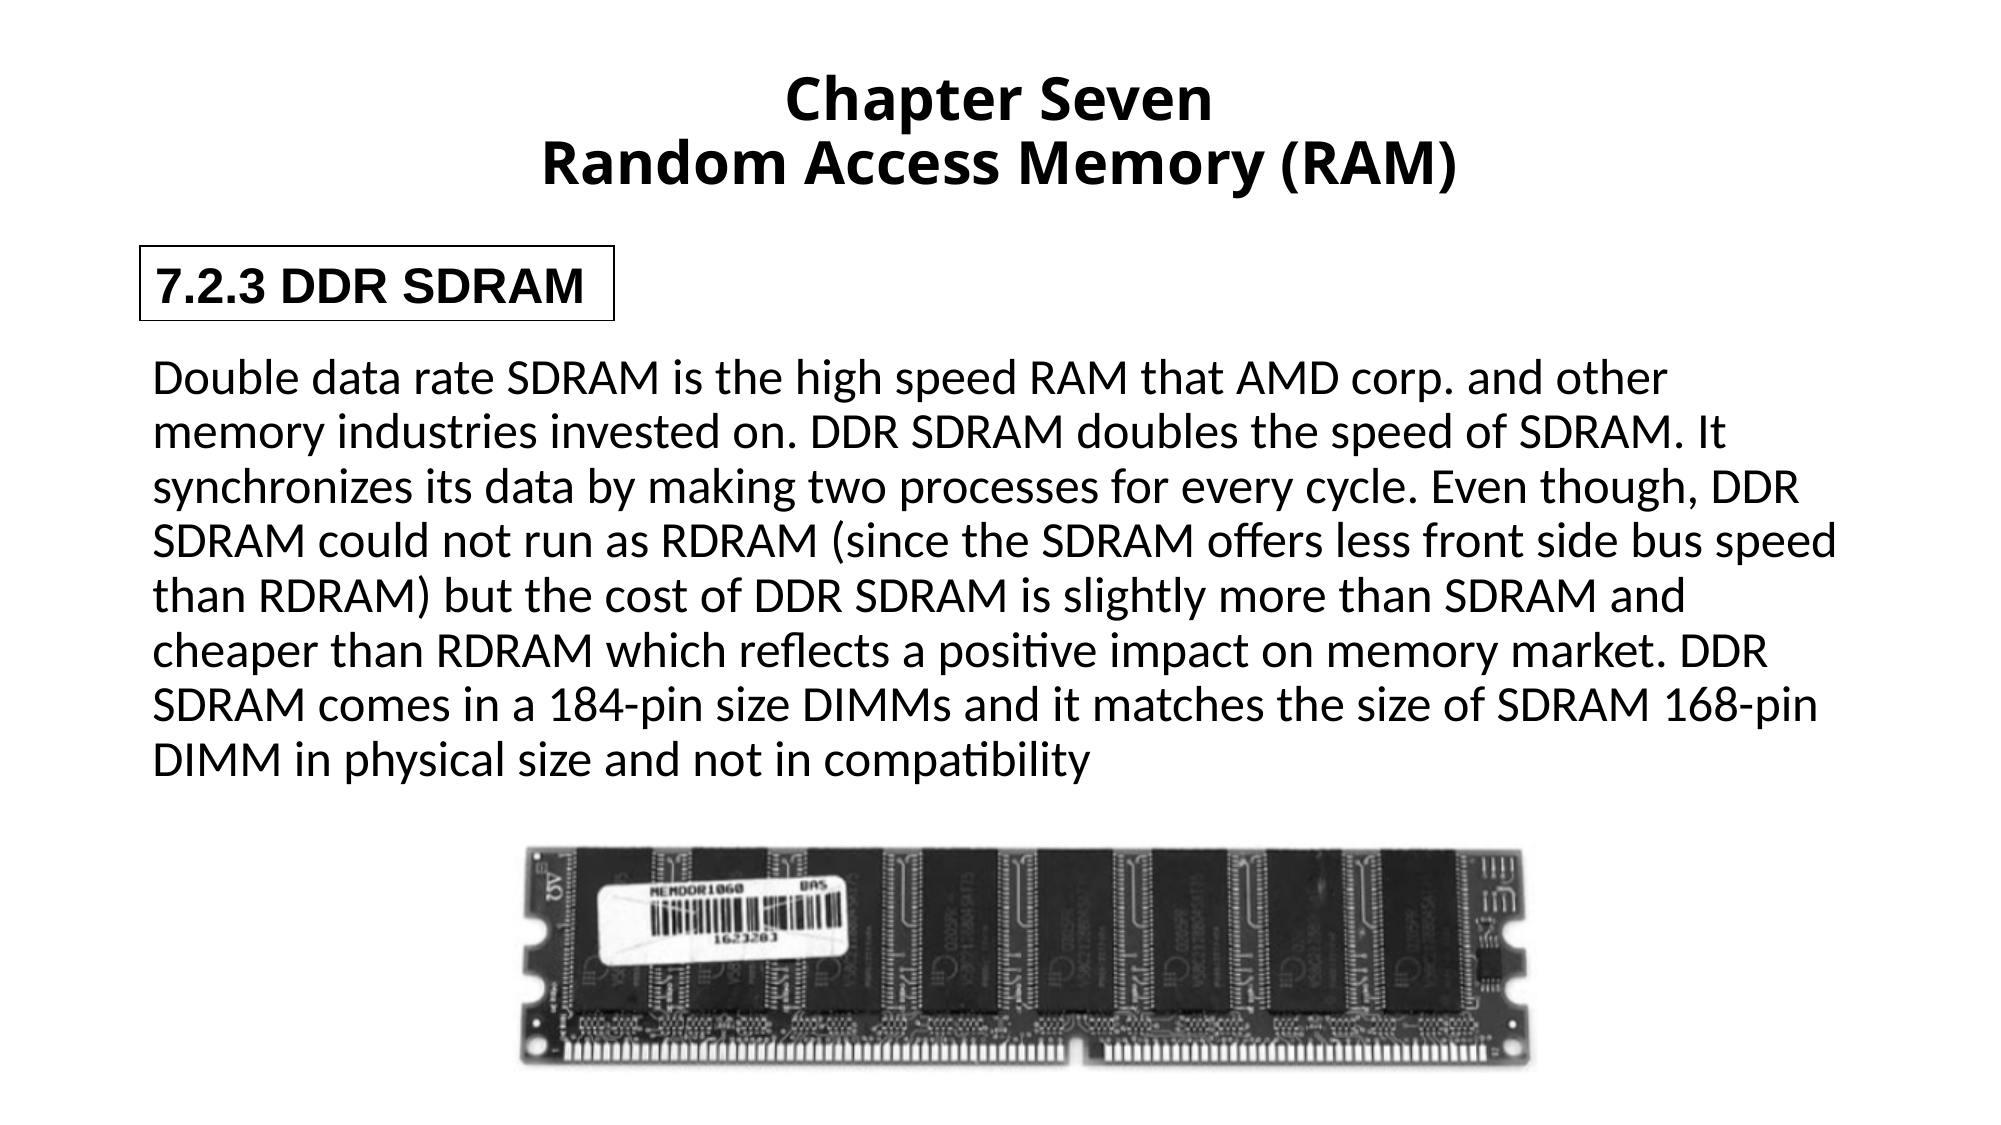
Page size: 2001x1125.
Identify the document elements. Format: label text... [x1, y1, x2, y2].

text_box 7.2.3 DDR SDRAM [140, 246, 615, 321]
picture [483, 818, 1563, 1090]
list Double data rate SDRAM is the high speed RAM that AMD corp. and other memory industries invested on. DDR SDRAM doubles the speed of SDRAM. It synchronizes its data by making two processes for every cycle. Even though, DDR SDRAM could not run as RDRAM (since the SDRAM offers less front side bus speed than RDRAM) but the cost of DDR SDRAM is slightly more than SDRAM and cheaper than RDRAM which reflects a positive impact on memory market. DDR SDRAM comes in a 184-pin size DIMMs and it matches the size of SDRAM 168-pin DIMM in physical size and not in compatibility [137, 342, 1863, 798]
title Chapter Seven Random Access Memory (RAM) [137, 59, 1863, 278]
